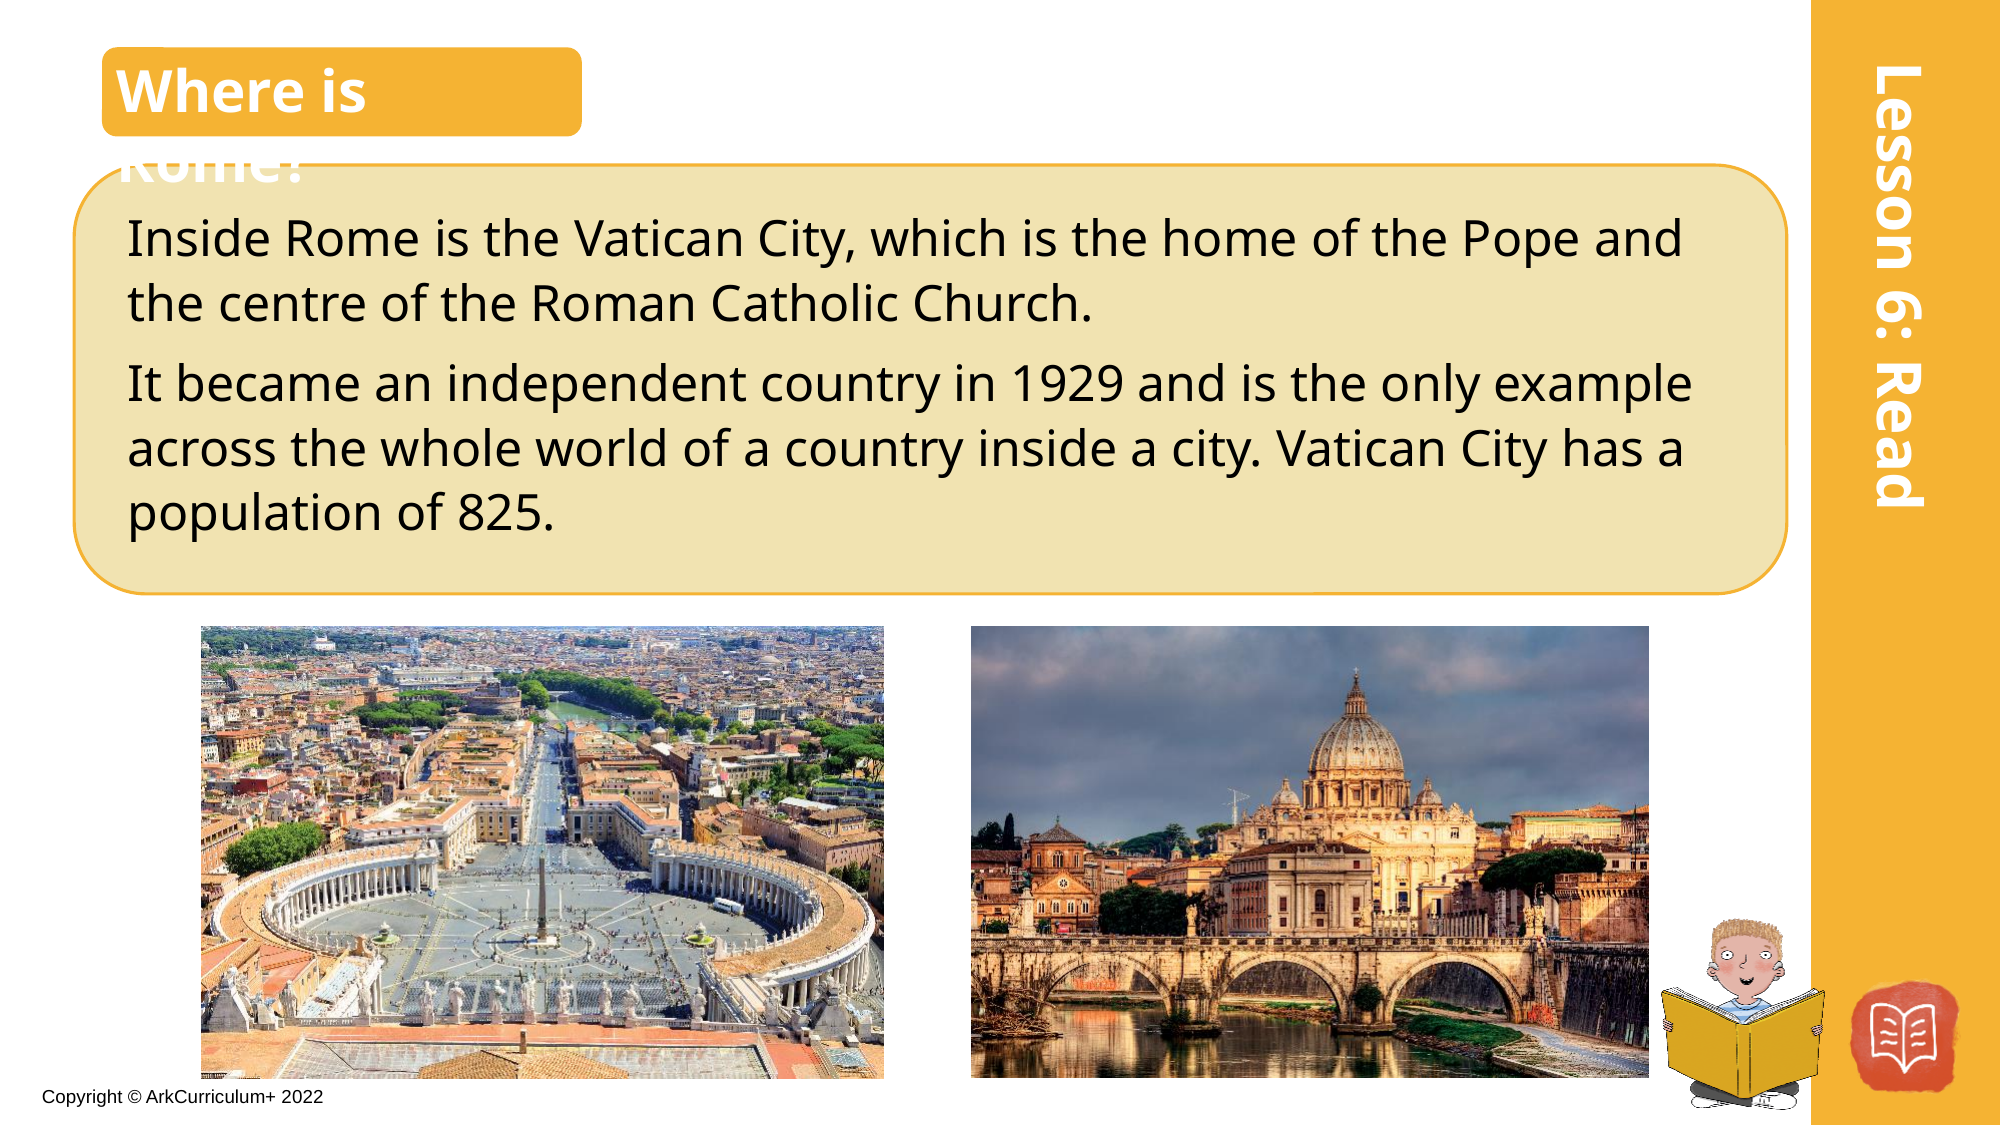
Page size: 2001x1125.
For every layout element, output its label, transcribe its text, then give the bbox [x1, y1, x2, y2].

text_box Copyright © ArkCurriculum+ 2022 [27, 1077, 628, 1115]
picture [200, 625, 885, 1079]
picture [970, 625, 1966, 1125]
text_box Where is Rome? [102, 46, 582, 202]
text_box Lesson 6: Read [1848, 46, 1939, 533]
text_box [72, 163, 1789, 596]
text_box Inside Rome is the Vatican City, which is the home of the Pope and the centre of the Roman Catholic Church. It became an independent country in 1929 and is the only example across the whole world of a country inside a city. Vatican City has a population of 825. [113, 195, 1738, 548]
text_box [1810, 0, 2000, 1125]
